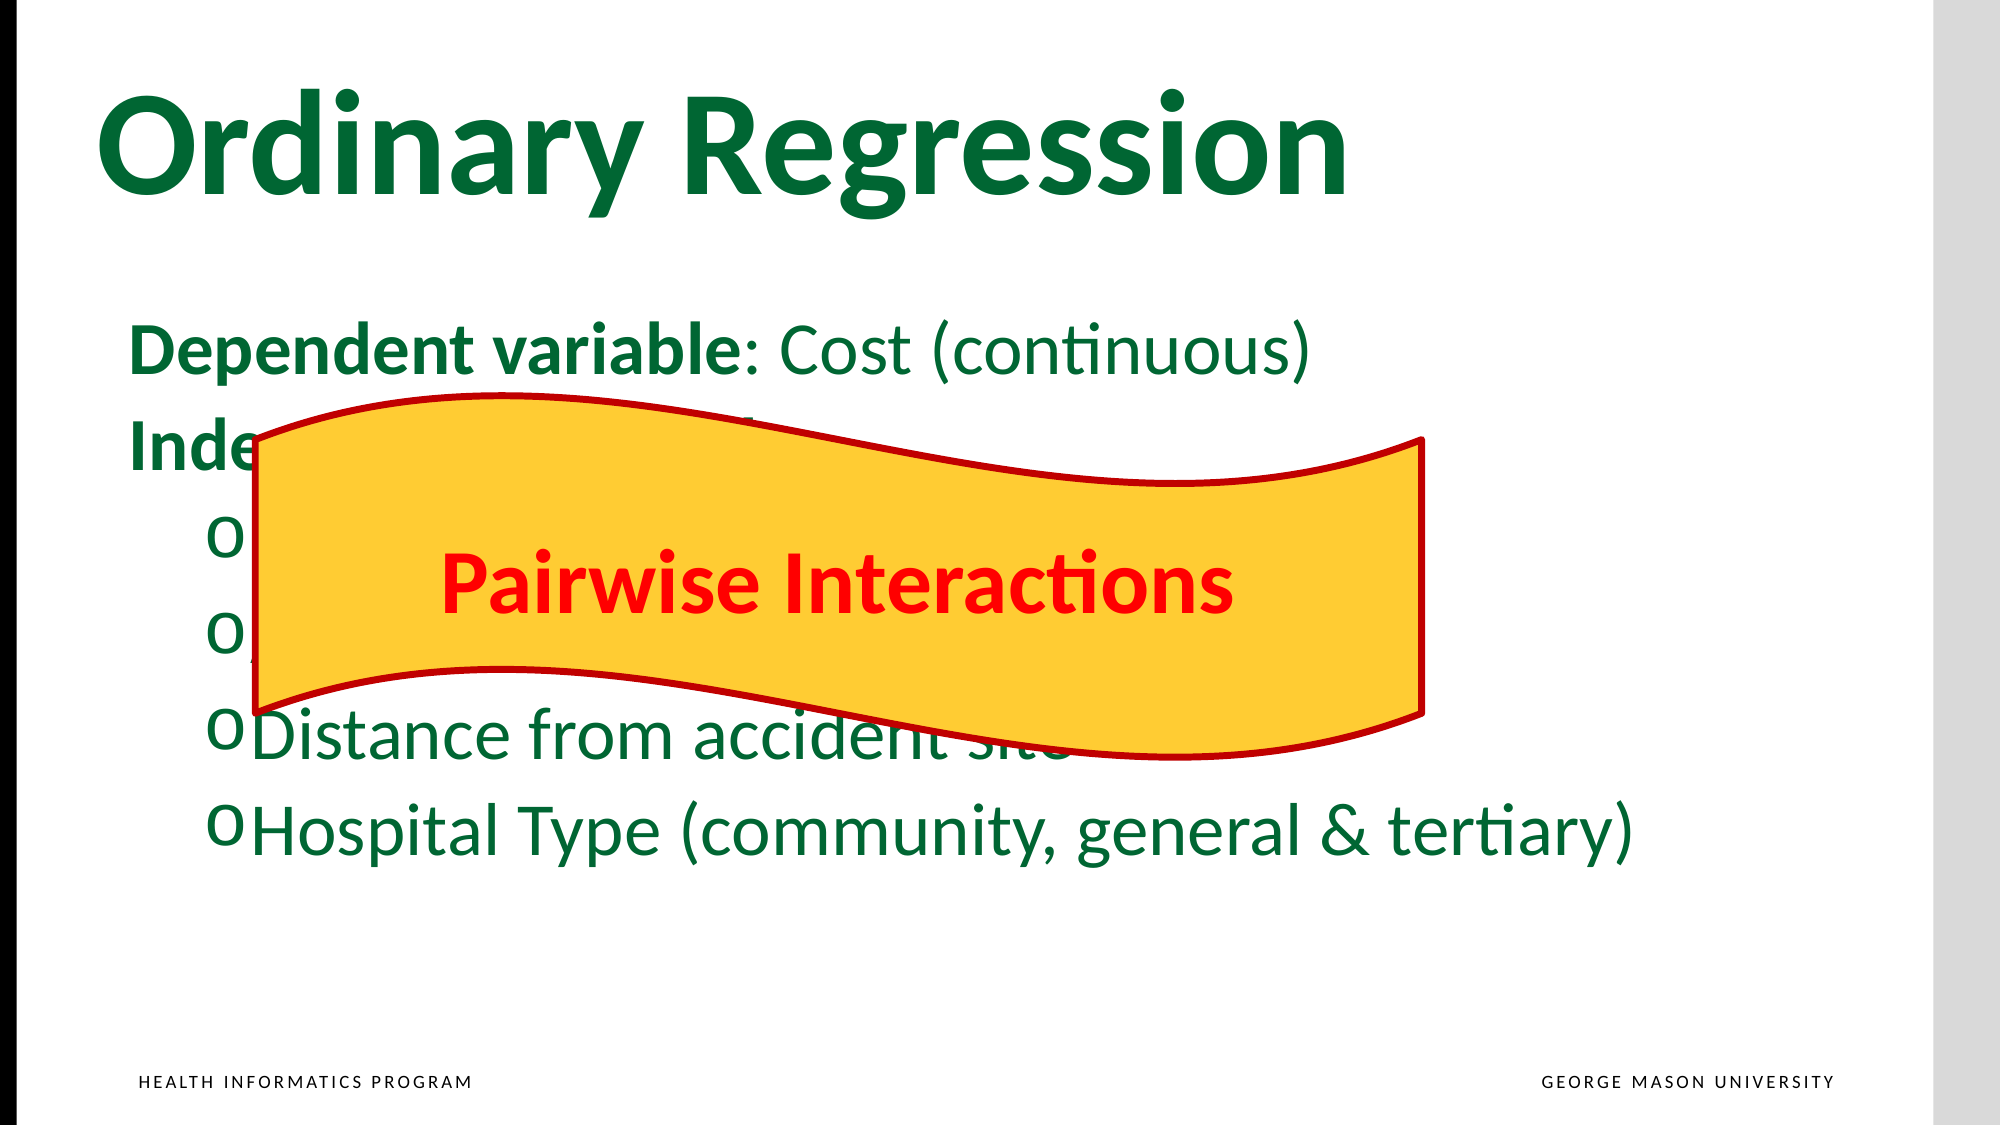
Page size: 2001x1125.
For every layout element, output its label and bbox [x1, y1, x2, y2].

text_box [74, 37, 1736, 881]
text_box [0, 1, 2000, 75]
